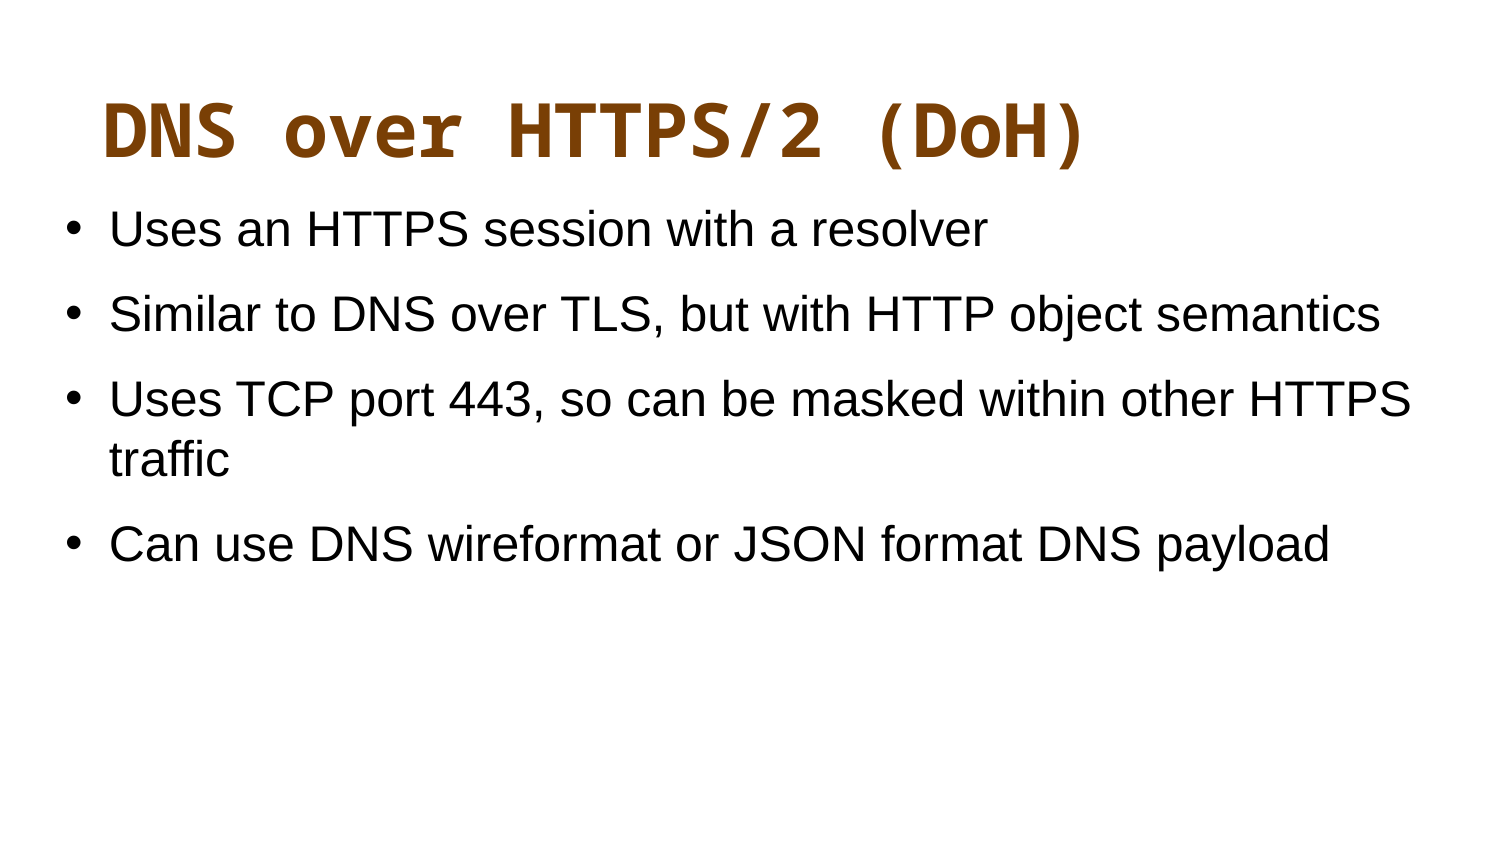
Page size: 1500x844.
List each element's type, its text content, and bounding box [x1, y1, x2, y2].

title DNS over HTTPS/2 (DoH) [103, 45, 1397, 196]
list Uses an HTTPS session with a resolver Similar to DNS over TLS, but with HTTP object semantics Uses TCP port 443, so can be masked within other HTTPS traffic Can use DNS wireformat or JSON format DNS payload [64, 196, 1436, 759]
